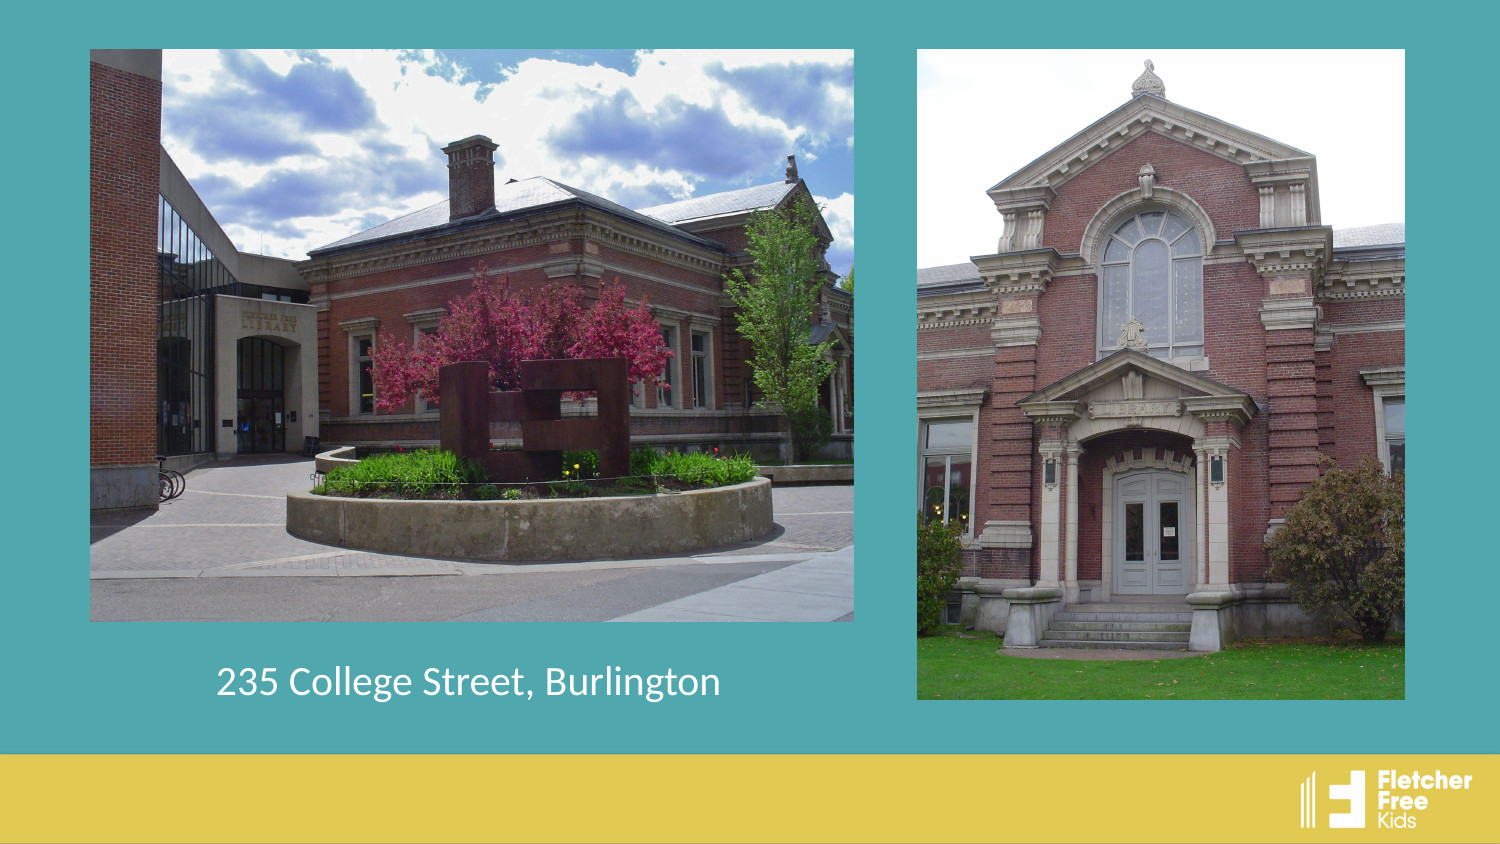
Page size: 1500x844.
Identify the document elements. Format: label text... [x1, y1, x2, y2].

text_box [0, 753, 1500, 844]
picture [916, 48, 1405, 700]
picture [90, 48, 854, 622]
text_box 235 College Street, Burlington [186, 646, 752, 711]
